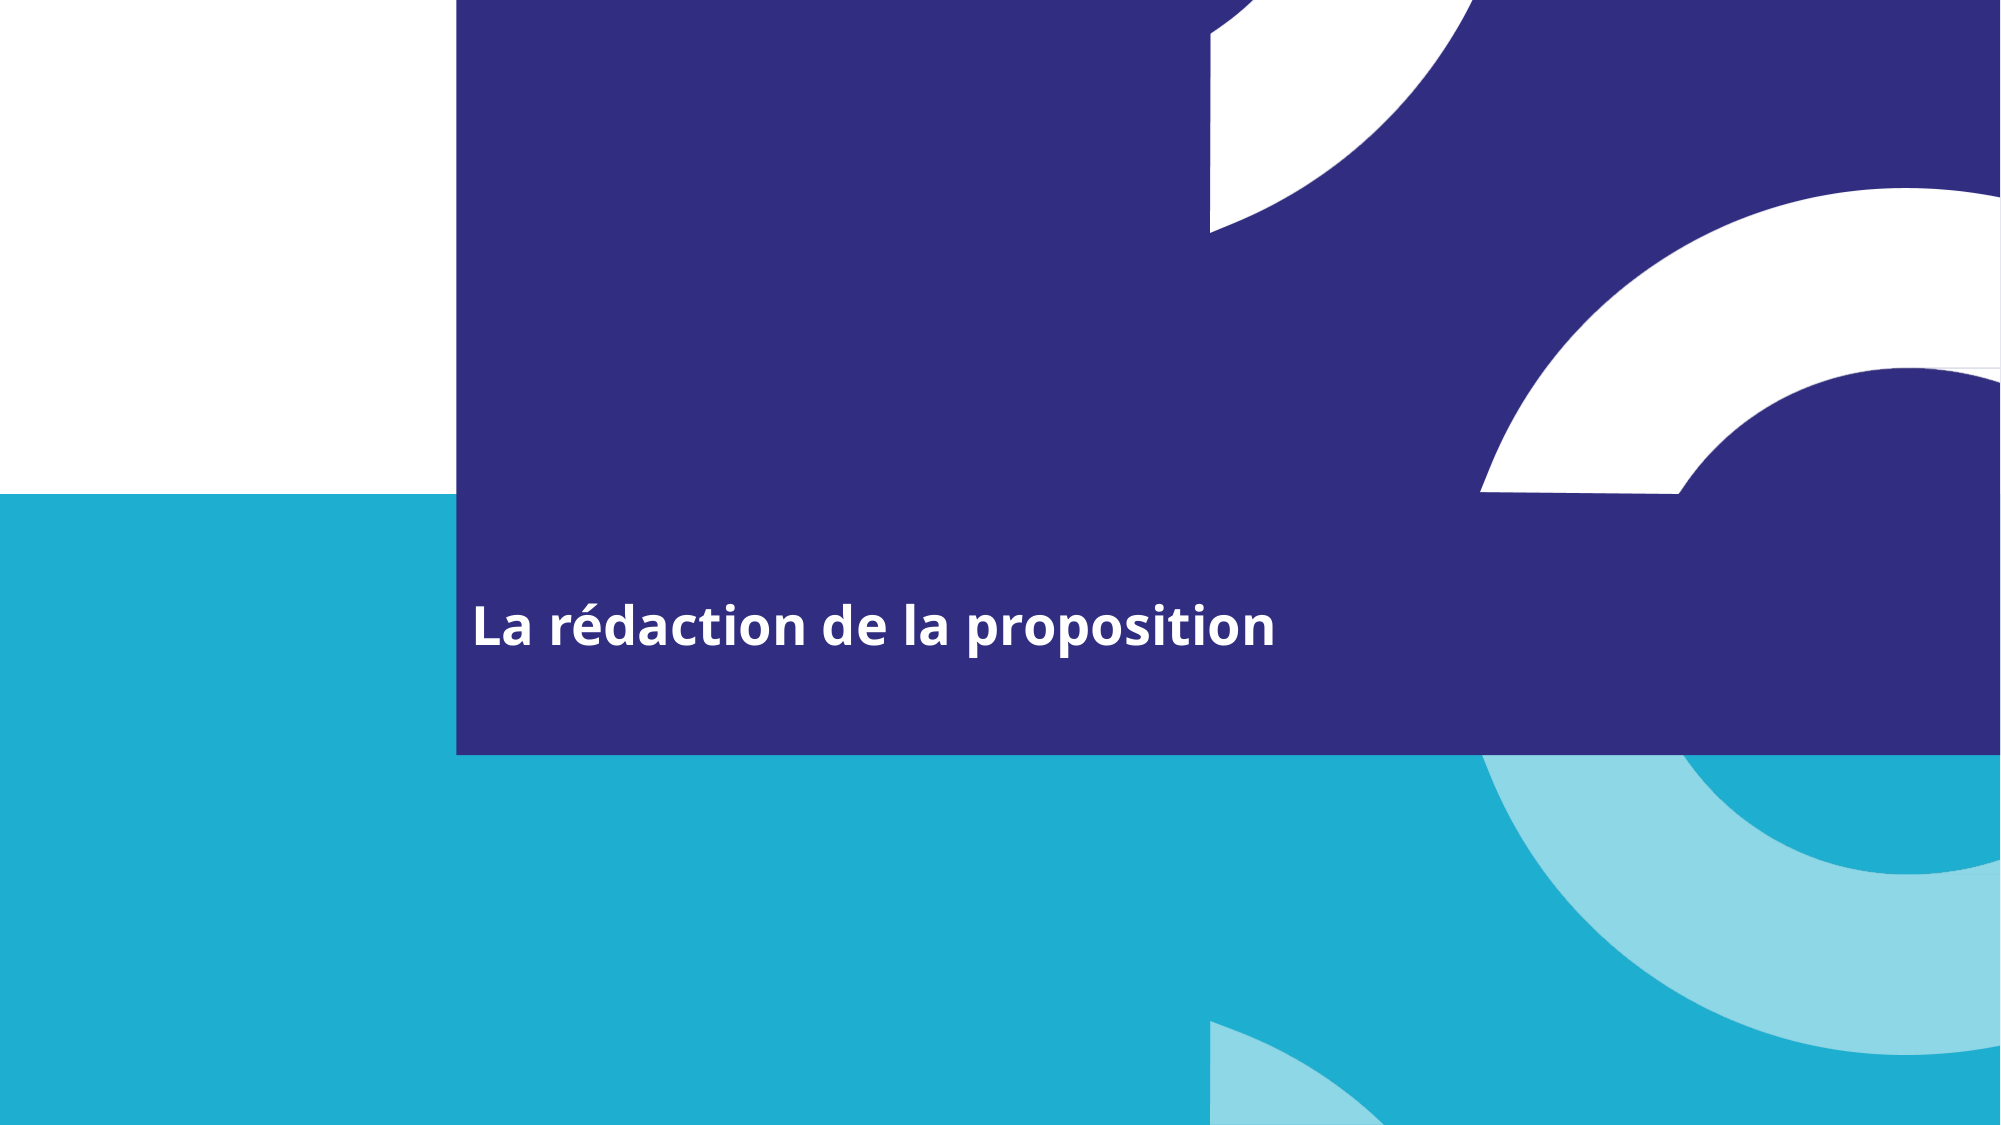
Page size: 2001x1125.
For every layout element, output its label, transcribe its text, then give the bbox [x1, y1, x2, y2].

title La rédaction de la proposition [456, 499, 1967, 748]
picture [1480, 756, 2000, 1055]
picture [1210, 1021, 1384, 1125]
picture [1480, 188, 2000, 494]
picture [1210, 0, 1473, 233]
